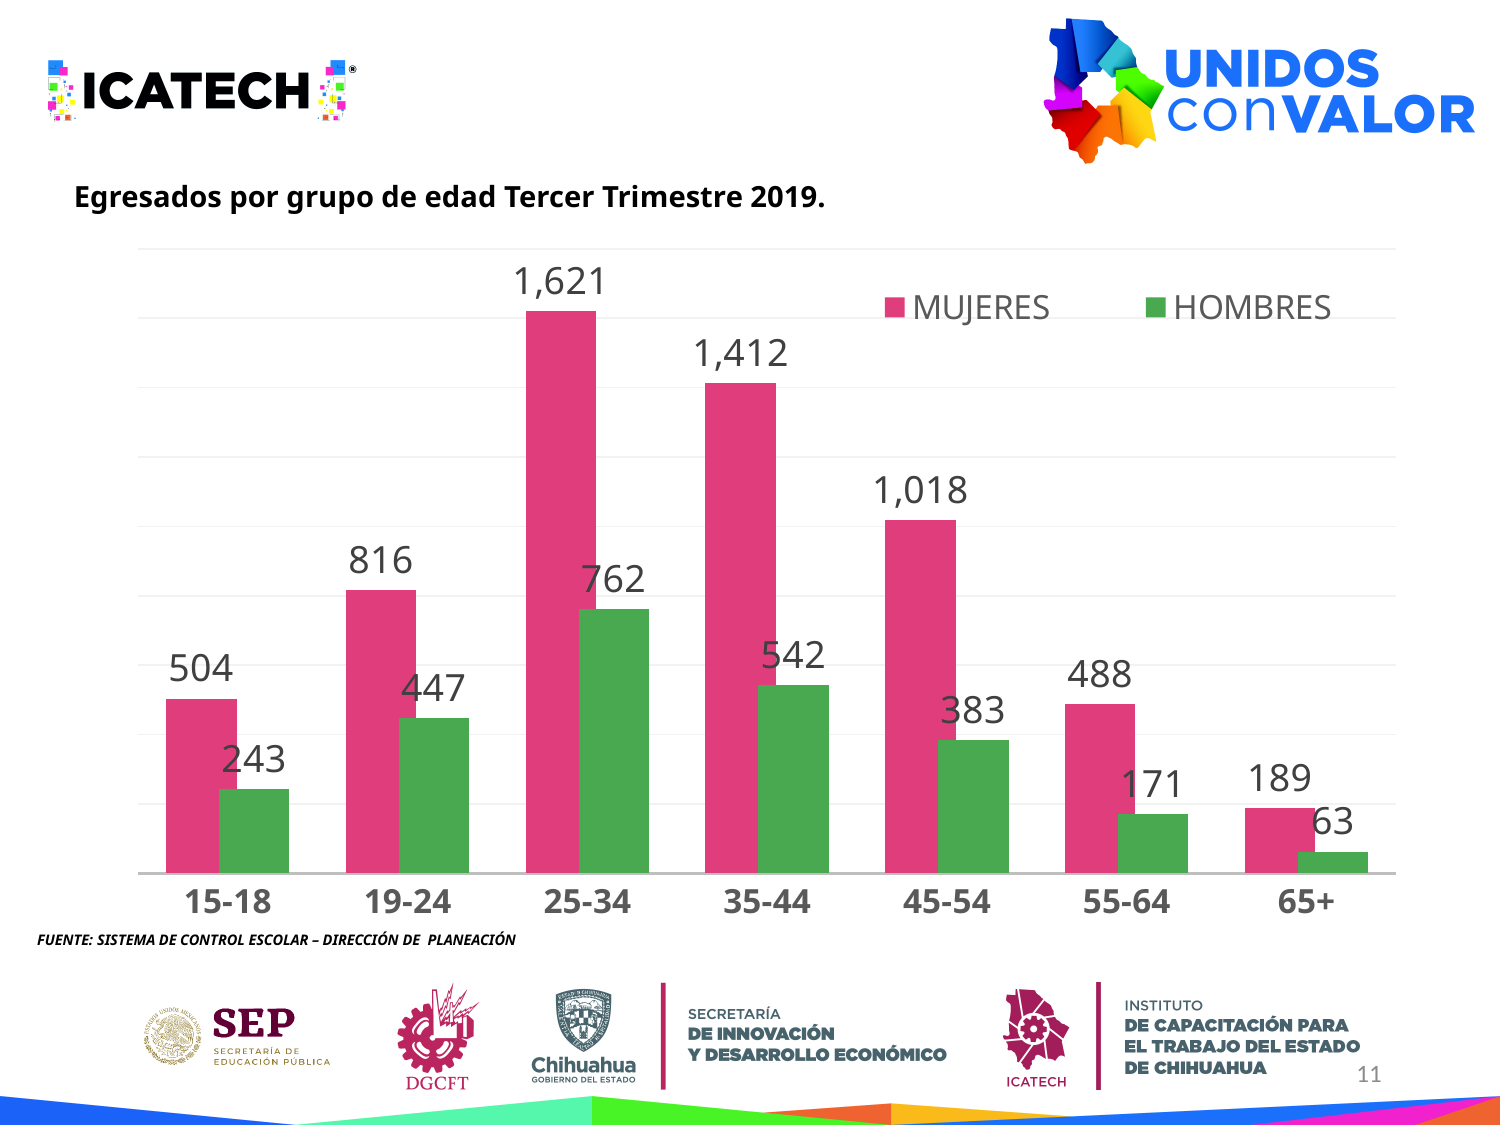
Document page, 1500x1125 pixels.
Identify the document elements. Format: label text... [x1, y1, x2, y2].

picture [0, 0, 1500, 1125]
title Egresados por grupo de edad Tercer Trimestre 2019. [58, 162, 917, 234]
slide_number 11 [1059, 1042, 1397, 1103]
text_box FUENTE: SISTEMA DE CONTROL ESCOLAR – DIRECCIÓN DE PLANEACIÓN [22, 923, 111, 963]
chart [111, 233, 1423, 1007]
